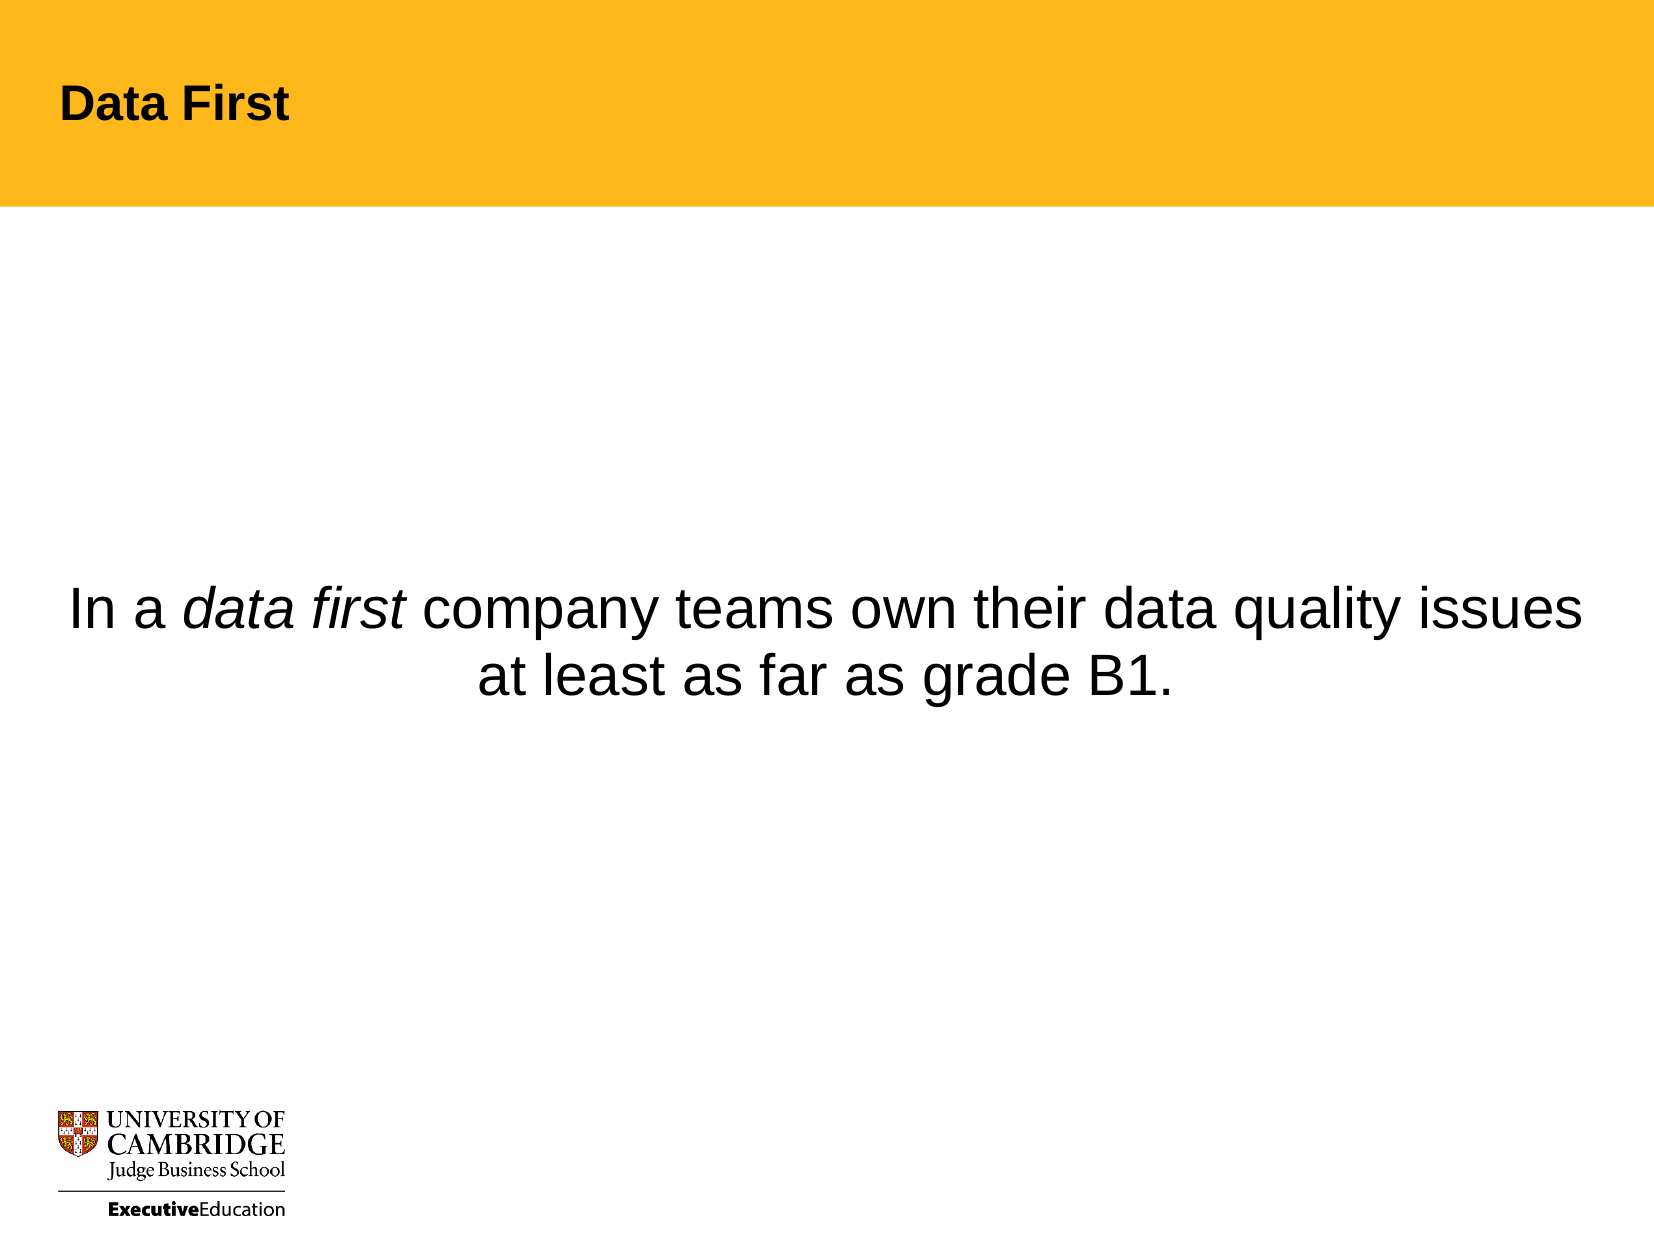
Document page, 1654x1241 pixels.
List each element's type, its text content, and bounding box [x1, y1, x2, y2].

list In a data first company teams own their data quality issues at least as far as grade B1. [59, 236, 1595, 1049]
picture [58, 1110, 285, 1216]
list Data First [0, 0, 1654, 207]
